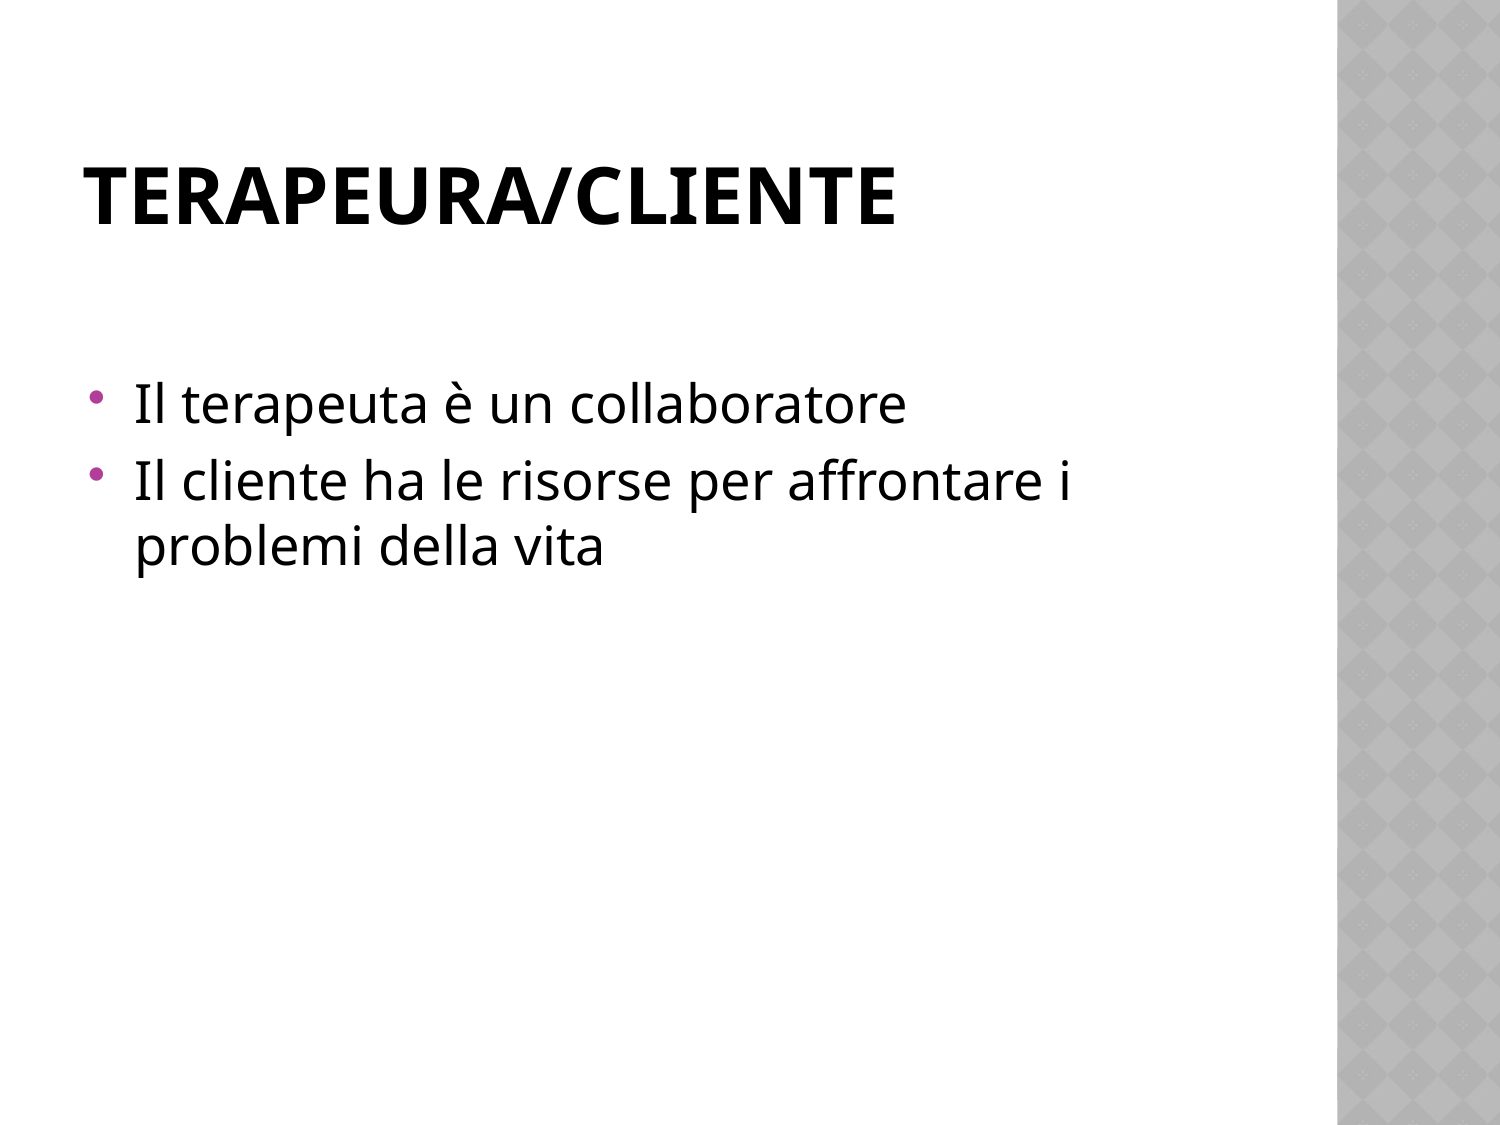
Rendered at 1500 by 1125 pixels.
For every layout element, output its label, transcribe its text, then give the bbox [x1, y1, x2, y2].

list Il terapeuta è un collaboratore Il cliente ha le risorse per affrontare i problemi della vita [75, 361, 1263, 1059]
title Terapeura/cliente [75, 52, 1263, 240]
